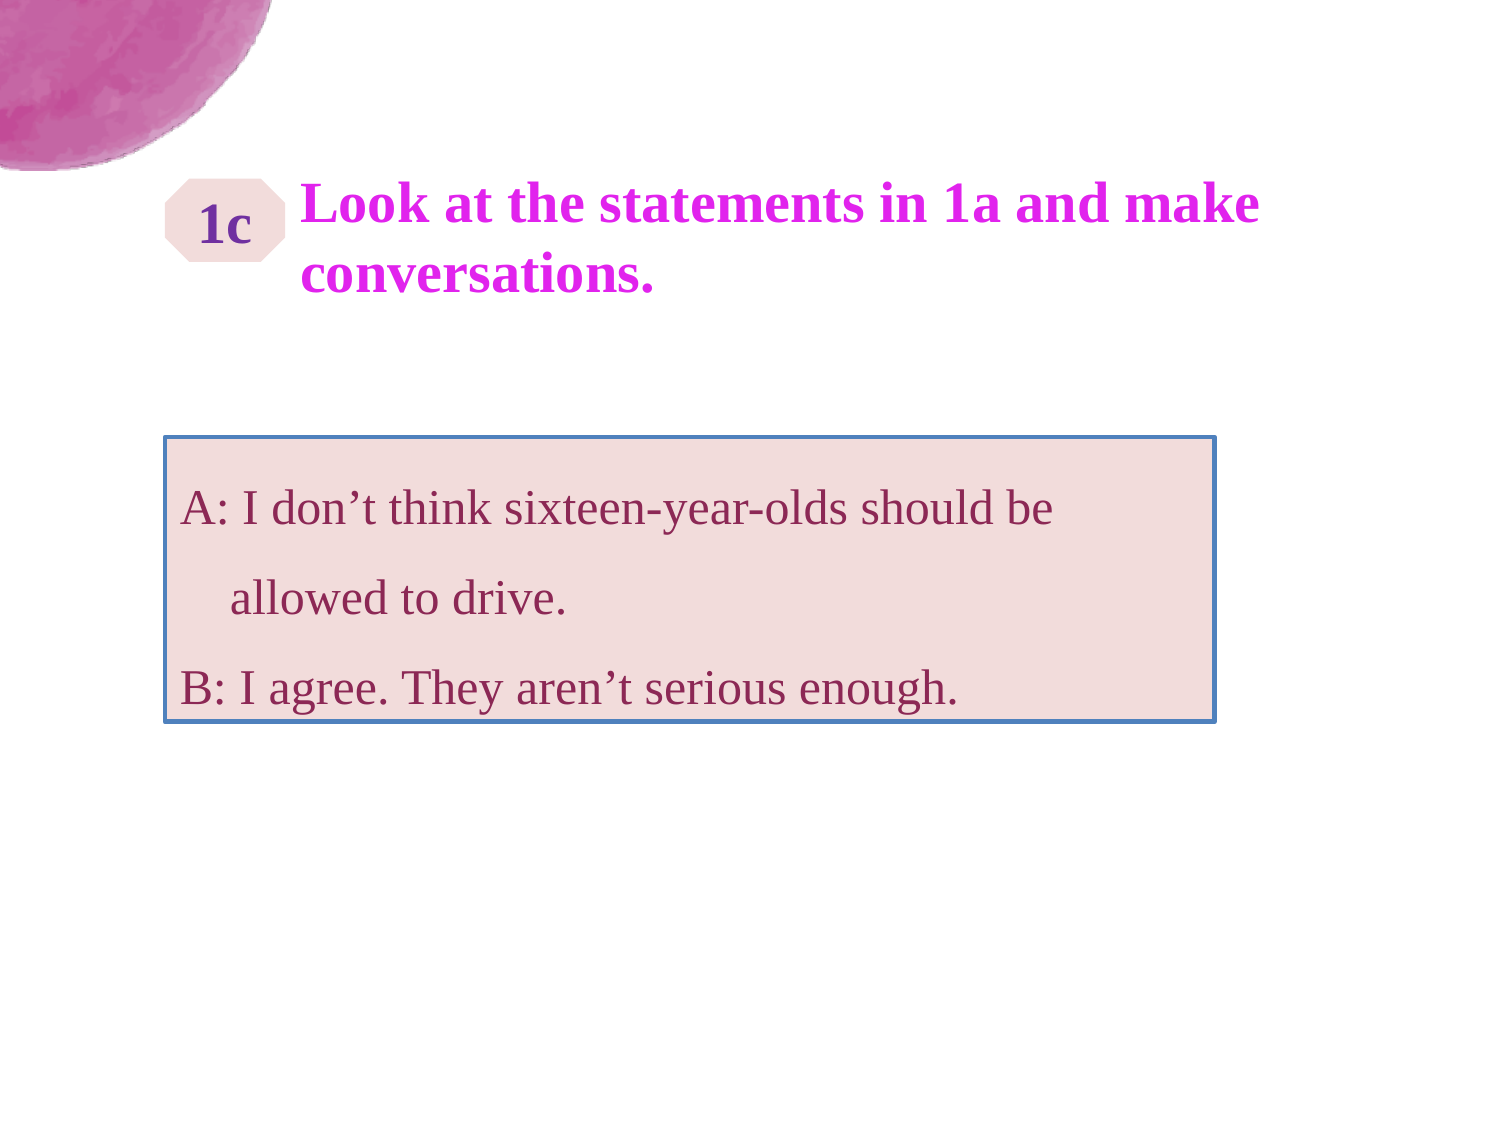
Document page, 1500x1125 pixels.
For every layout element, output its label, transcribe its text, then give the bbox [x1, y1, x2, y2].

picture [0, 0, 278, 171]
text_box Look at the statements in 1a and make conversations. [285, 156, 1484, 312]
text_box A: I don’t think sixteen-year-olds should be allowed to drive. B: I agree. They aren’t serious enough. [165, 437, 1215, 722]
text_box 1c [163, 177, 287, 263]
